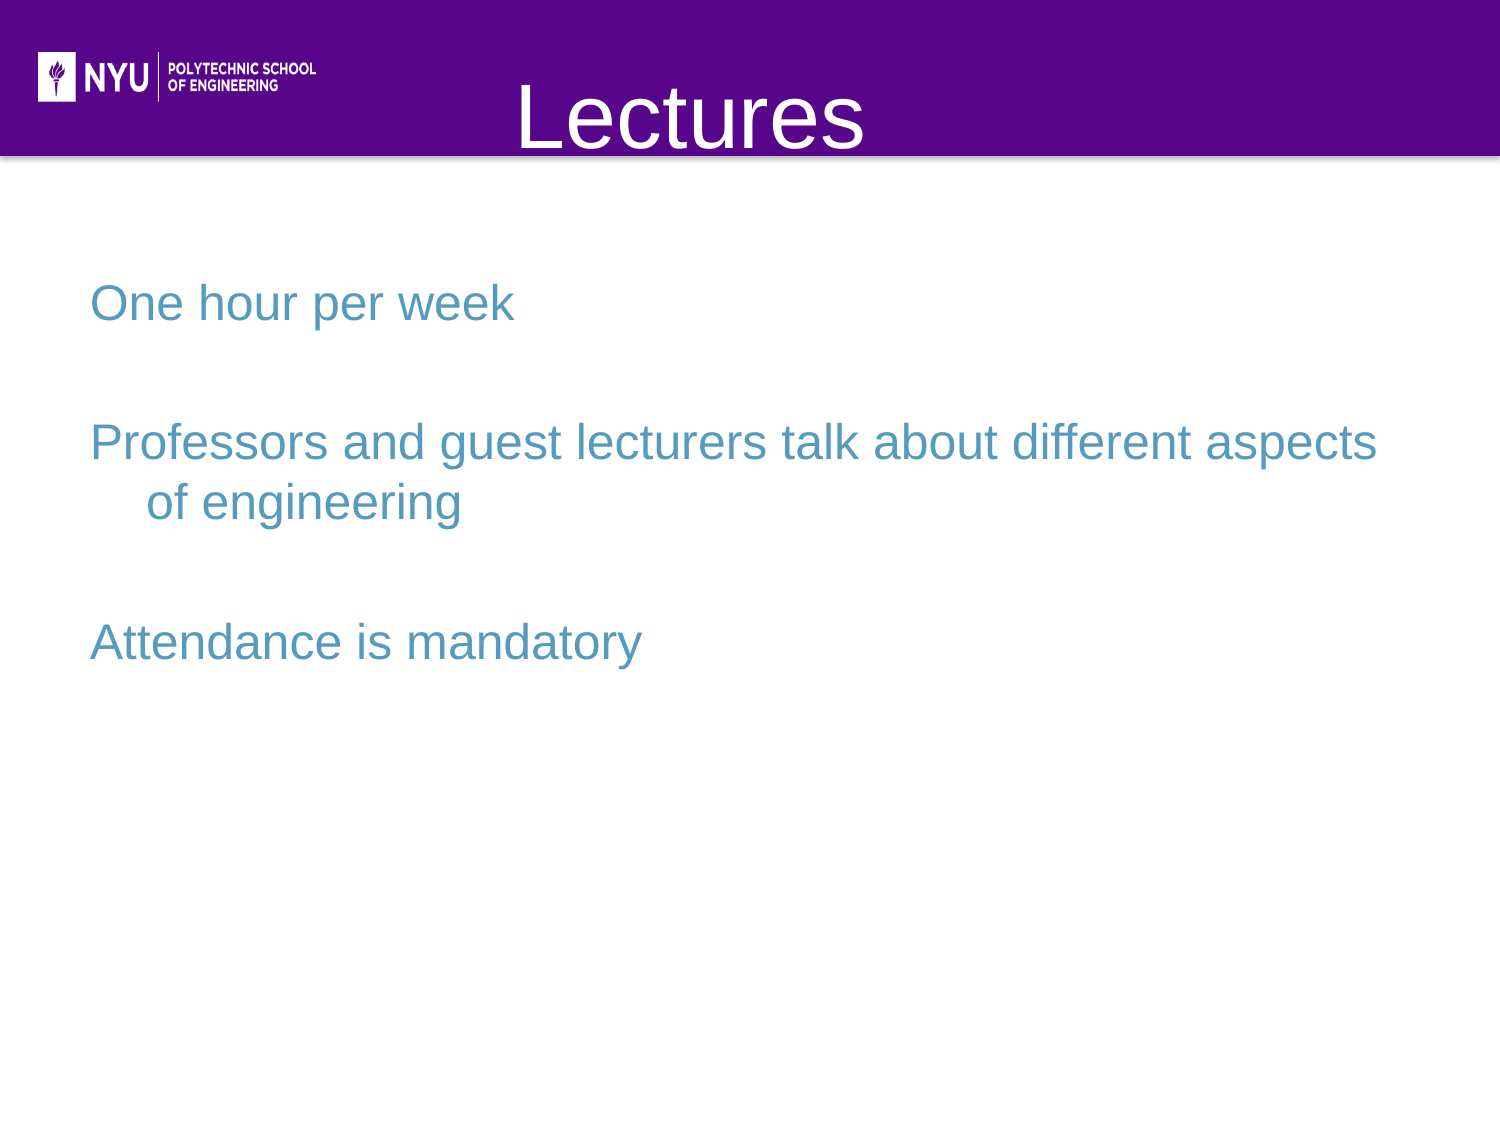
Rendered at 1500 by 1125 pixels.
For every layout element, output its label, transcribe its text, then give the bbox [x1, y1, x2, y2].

list One hour per week Professors and guest lecturers talk about different aspects of engineering Attendance is mandatory [75, 262, 1425, 1005]
picture [38, 52, 316, 102]
title Lectures [500, 50, 1500, 238]
